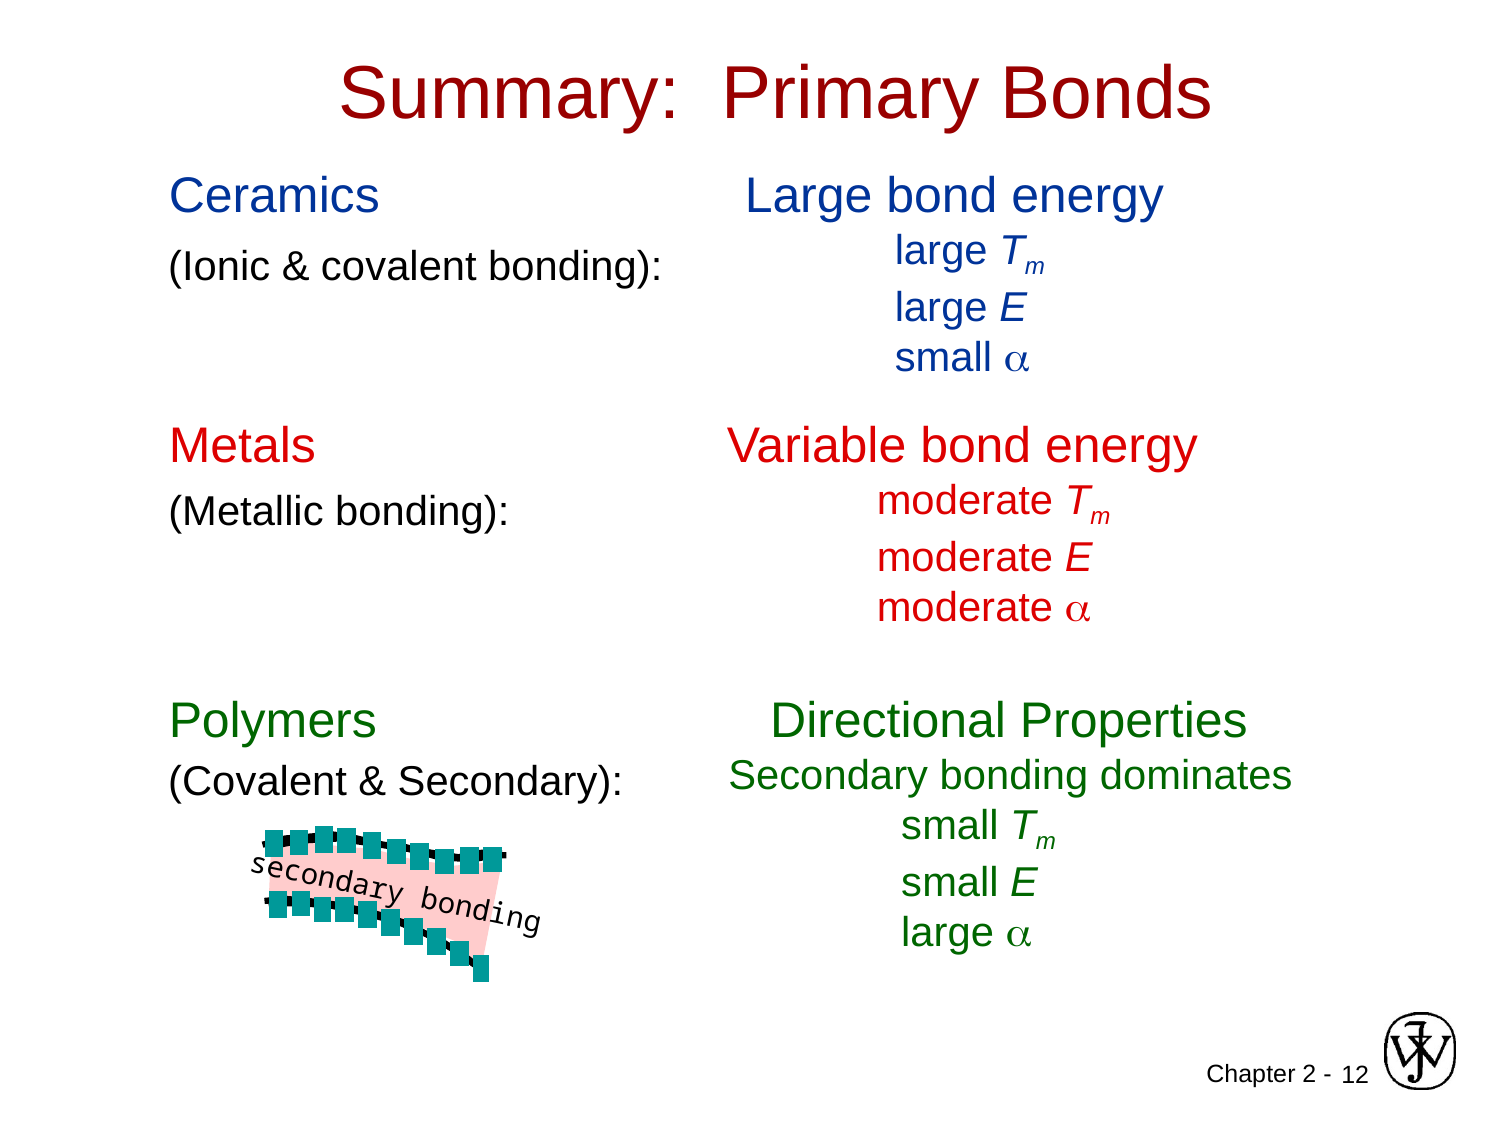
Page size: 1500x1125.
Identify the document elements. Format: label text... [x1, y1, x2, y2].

picture [1384, 1012, 1456, 1090]
text_box (Ionic & covalent bonding): [168, 238, 663, 289]
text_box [168, 412, 1201, 623]
text_box Large bond energy large Tm large E small a [744, 162, 1165, 380]
title Summary: Primary Bonds [138, 45, 1414, 134]
text_box Ceramics [168, 162, 380, 223]
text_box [168, 687, 1293, 981]
slide_number 12 [1258, 1050, 1453, 1110]
